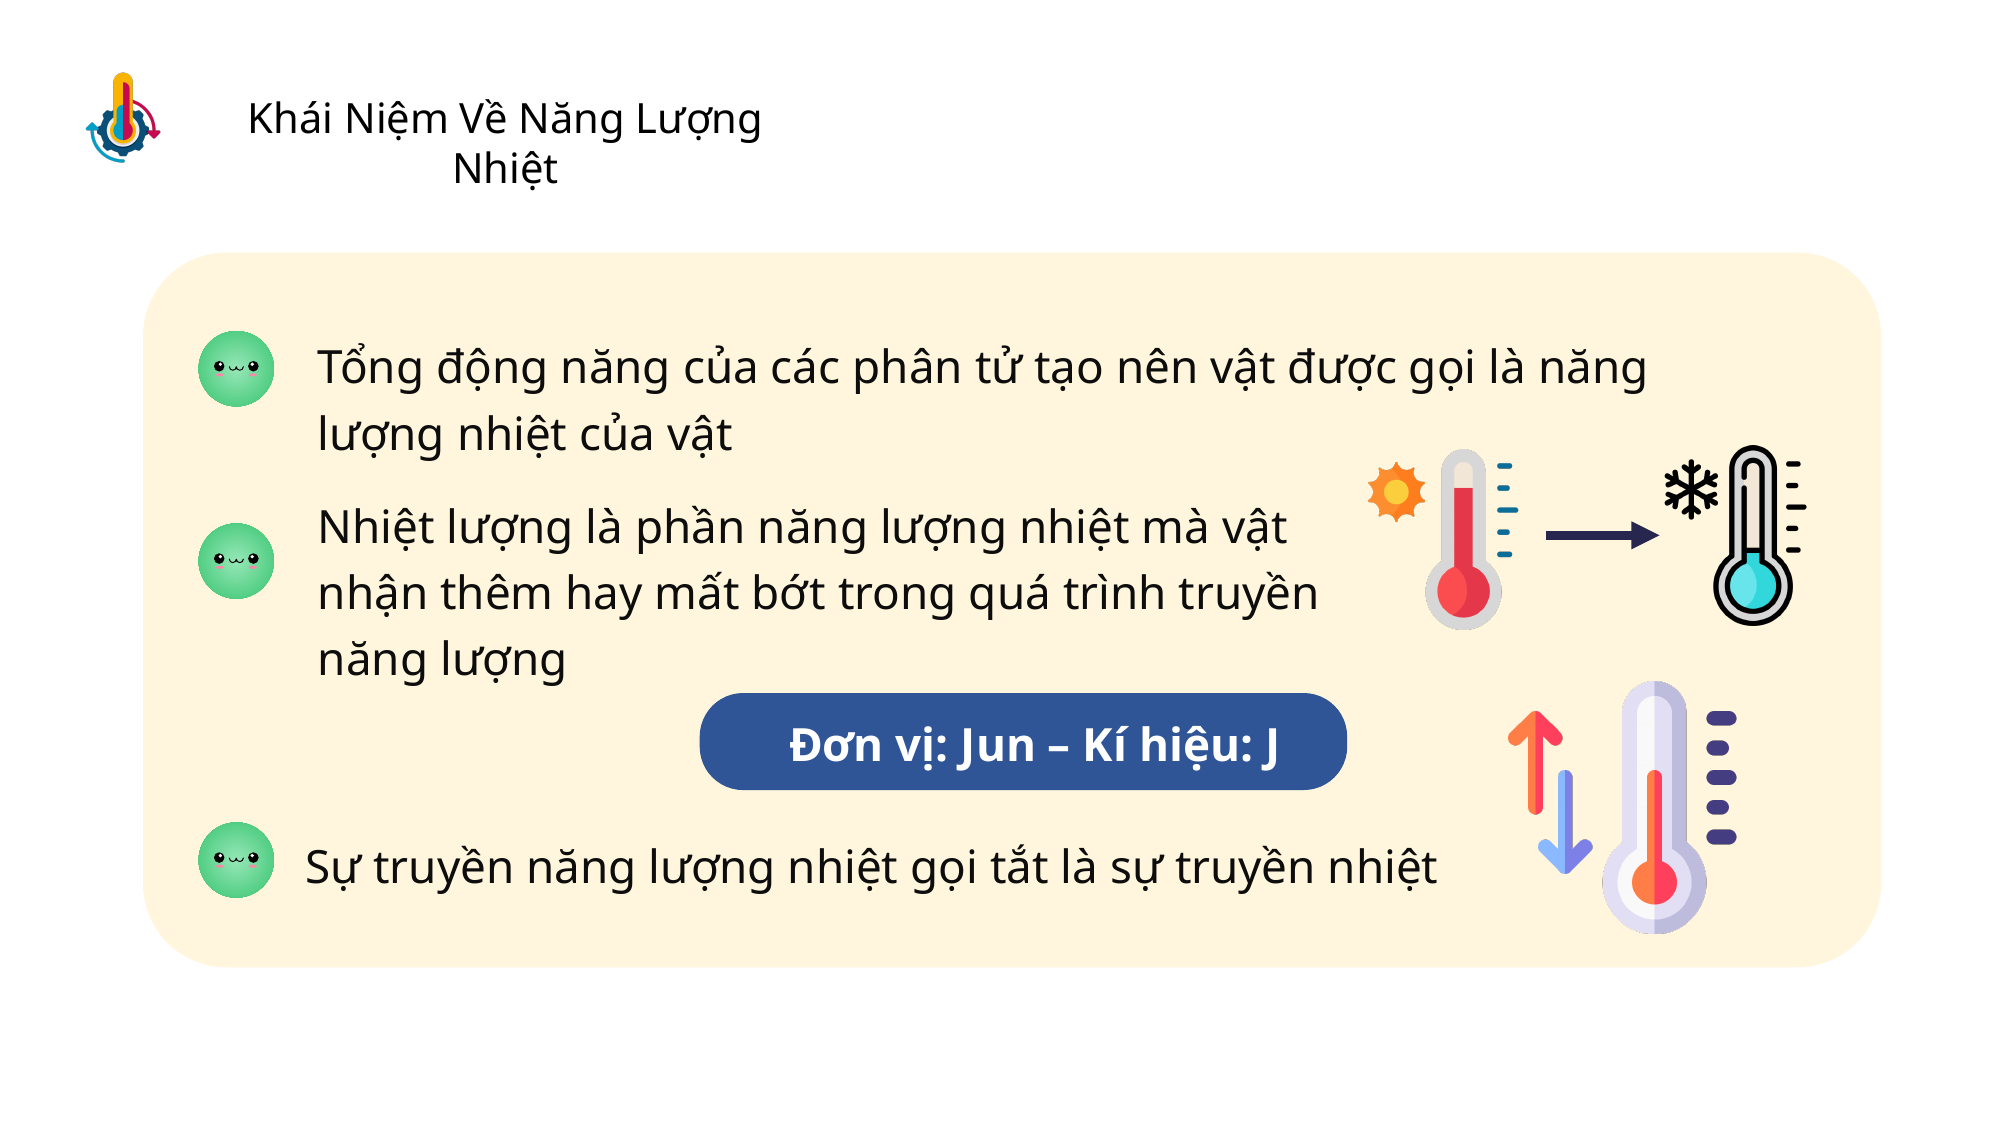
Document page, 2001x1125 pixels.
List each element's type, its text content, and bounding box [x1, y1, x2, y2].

text_box Tổng động năng của các phân tử tạo nên vật được gọi là năng lượng nhiệt của vật [303, 319, 1744, 467]
text_box Nhiệt lượng là phần năng lượng nhiệt mà vật nhận thêm hay mất bớt trong quá trình truyền năng lượng [303, 479, 1402, 692]
picture [1645, 445, 1826, 626]
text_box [198, 523, 274, 599]
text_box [198, 331, 274, 407]
picture [1352, 449, 1533, 630]
text_box [142, 251, 1883, 969]
text_box Khái Niệm Về Năng Lượng Nhiệt [174, 84, 837, 200]
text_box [198, 822, 274, 898]
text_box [66, 66, 180, 169]
text_box Sự truyền năng lượng nhiệt gọi tắt là sự truyền nhiệt [291, 819, 1495, 900]
picture [1495, 681, 1749, 934]
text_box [699, 692, 1348, 791]
